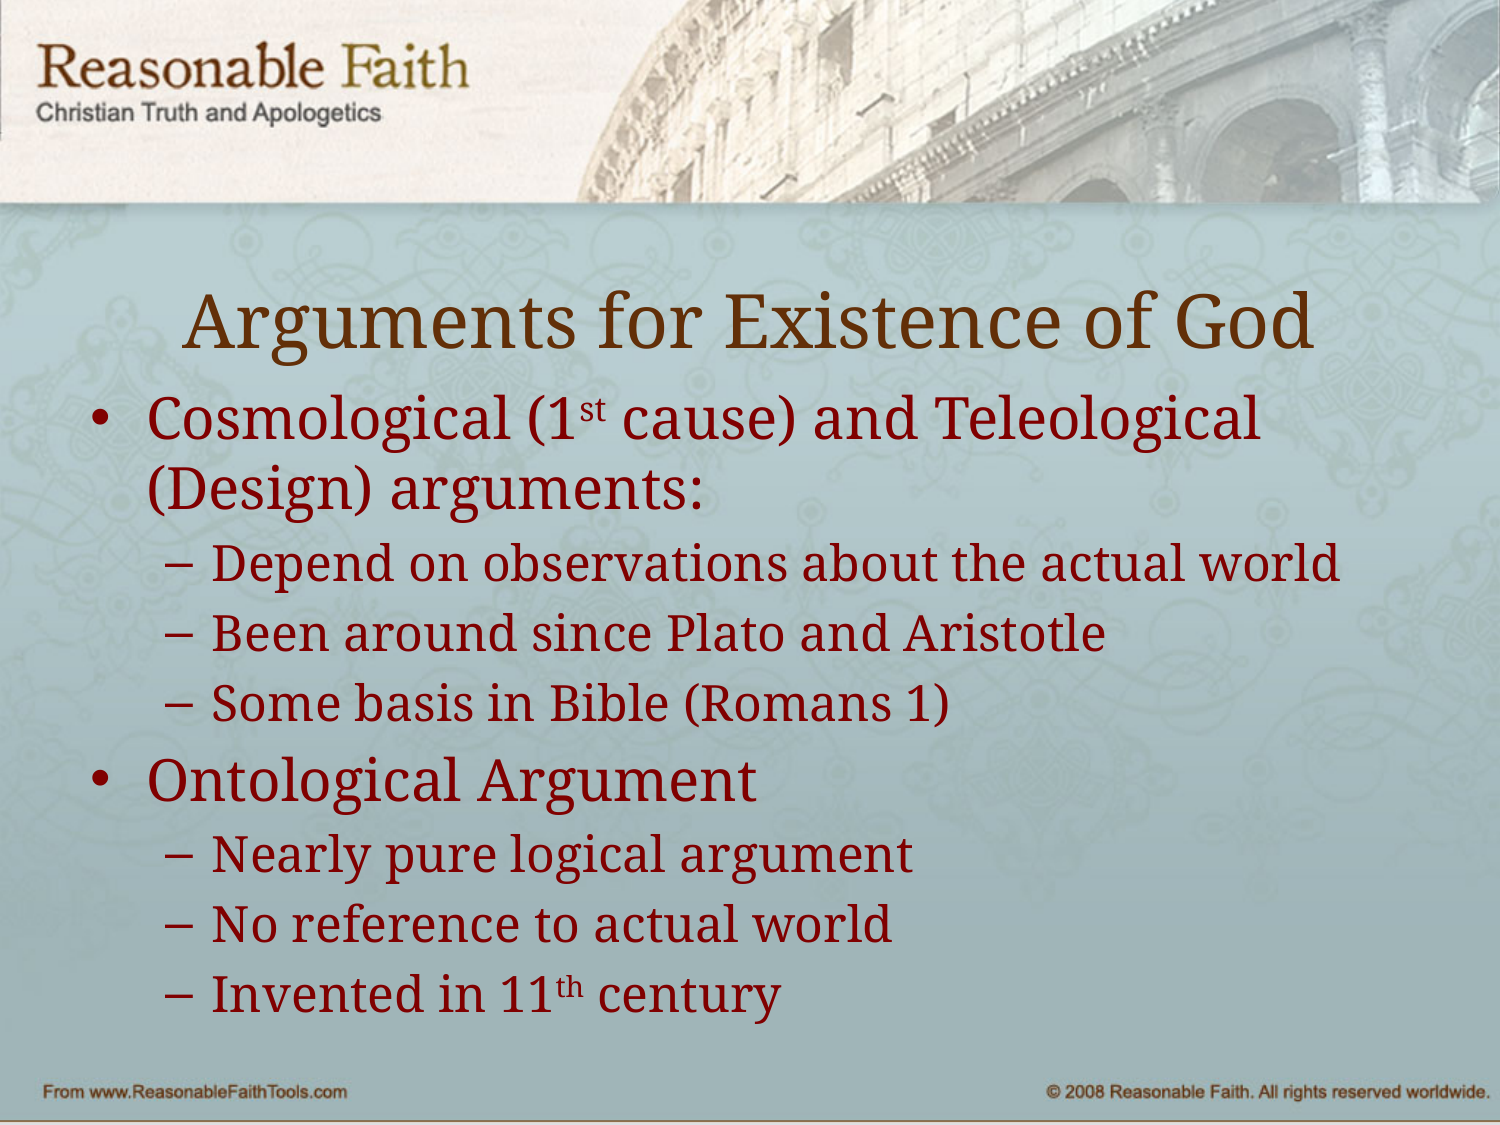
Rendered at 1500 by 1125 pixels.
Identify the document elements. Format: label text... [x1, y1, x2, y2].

picture [0, 0, 1500, 1125]
list Cosmological (1st cause) and Teleological (Design) arguments: Depend on observations about the actual world Been around since Plato and Aristotle Some basis in Bible (Romans 1) Ontological Argument Nearly pure logical argument No reference to actual world Invented in 11th century [74, 373, 1426, 1006]
title Arguments for Existence of God [75, 224, 1425, 373]
